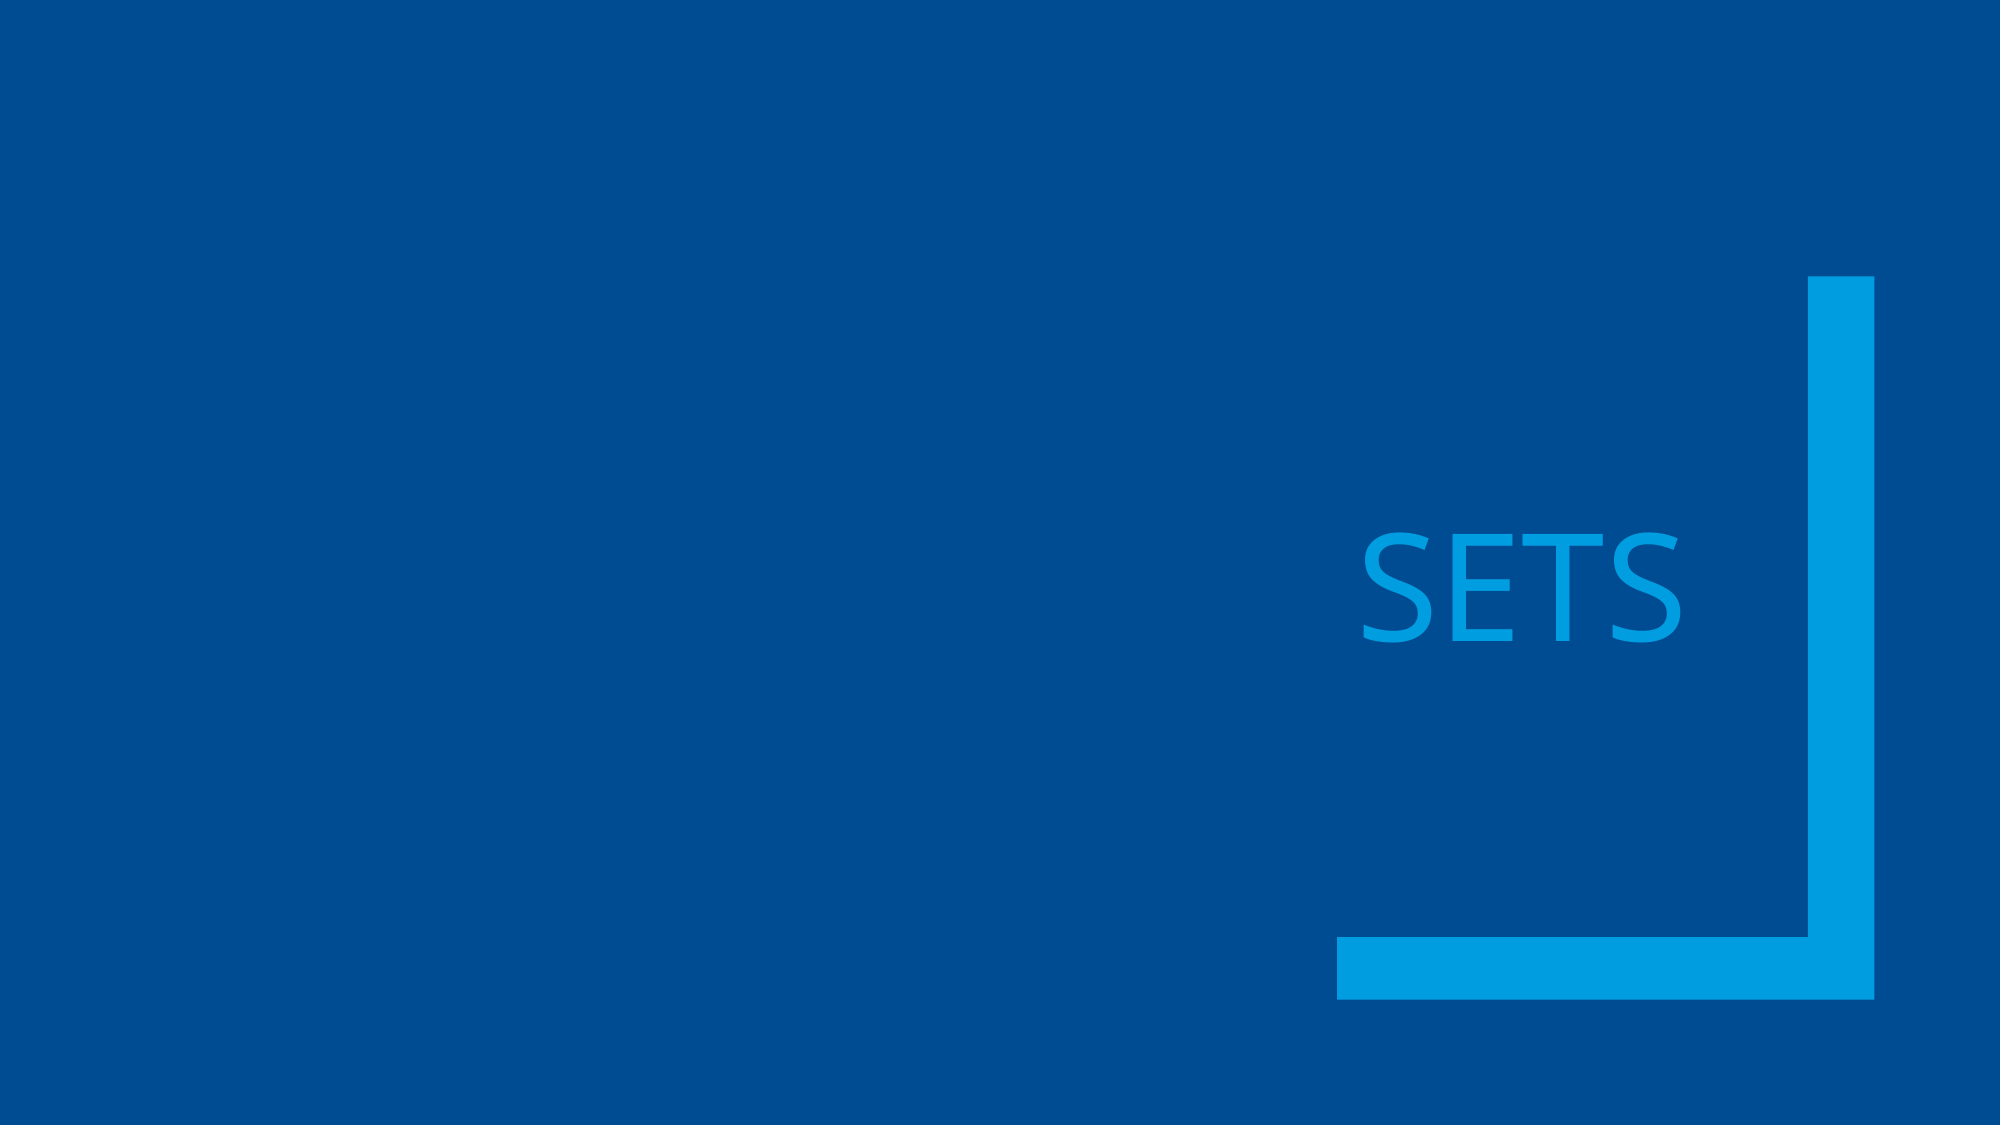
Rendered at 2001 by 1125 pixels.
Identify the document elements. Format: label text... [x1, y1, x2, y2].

title Sets [125, 213, 1703, 682]
